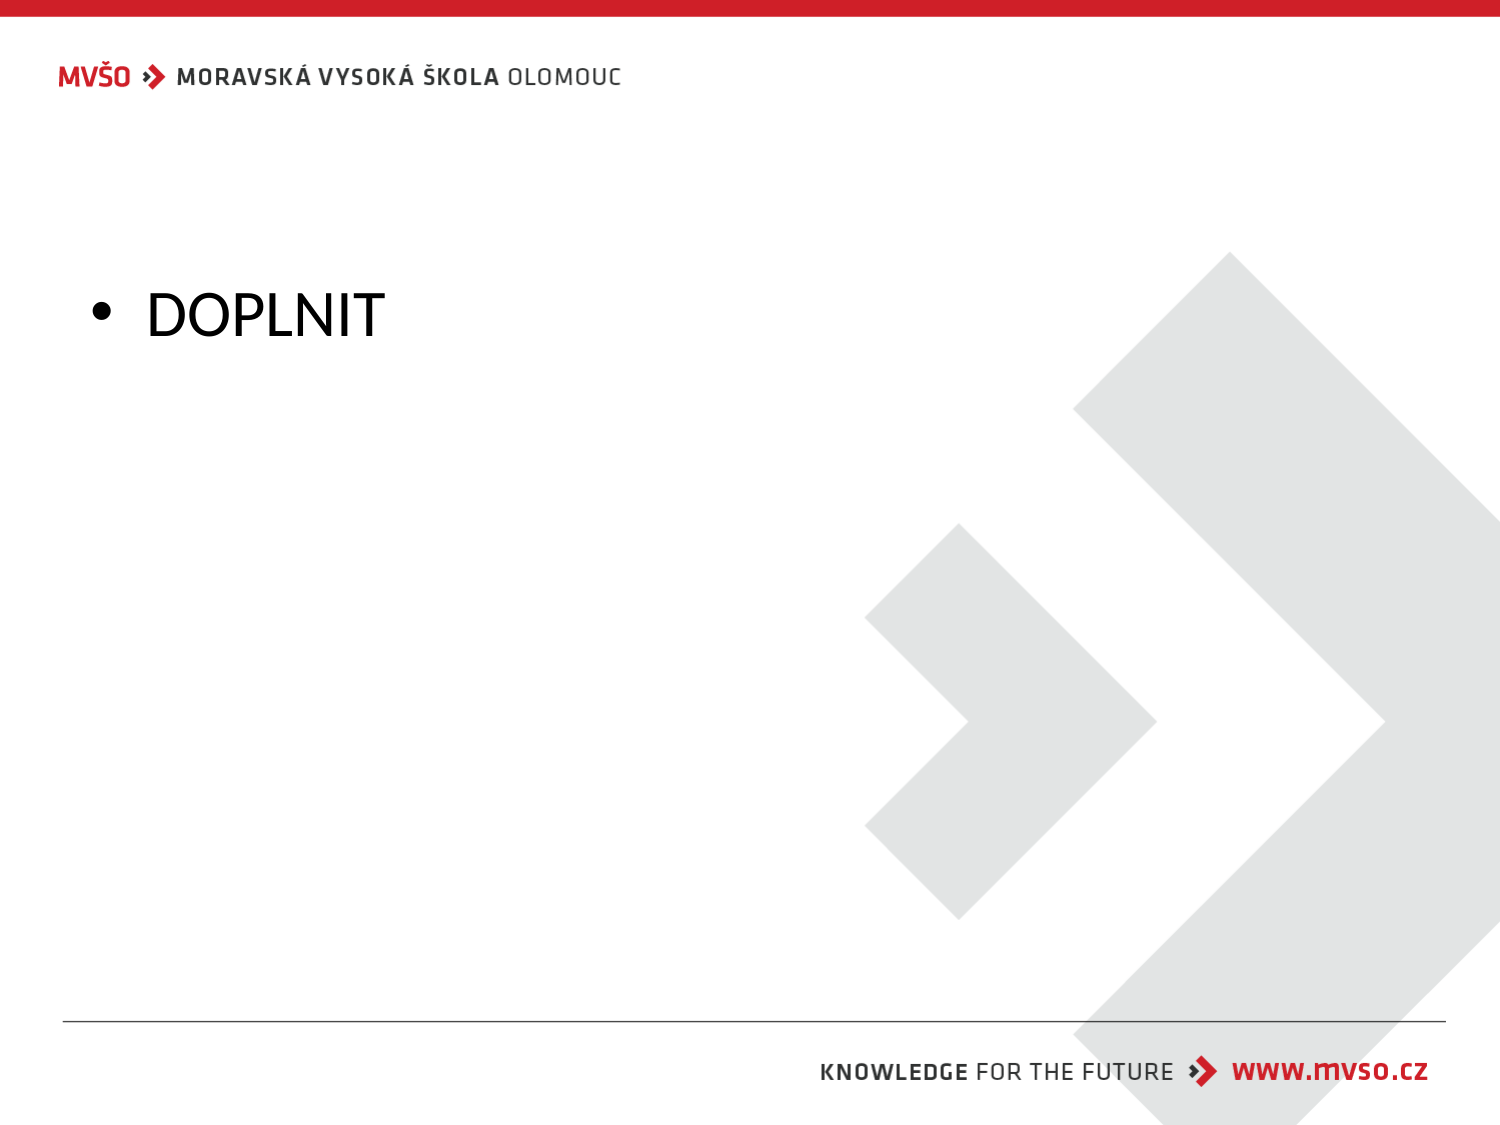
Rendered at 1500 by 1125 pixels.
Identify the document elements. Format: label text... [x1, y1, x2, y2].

picture [0, 0, 1500, 1125]
list DOPLNIT [75, 262, 1425, 1005]
